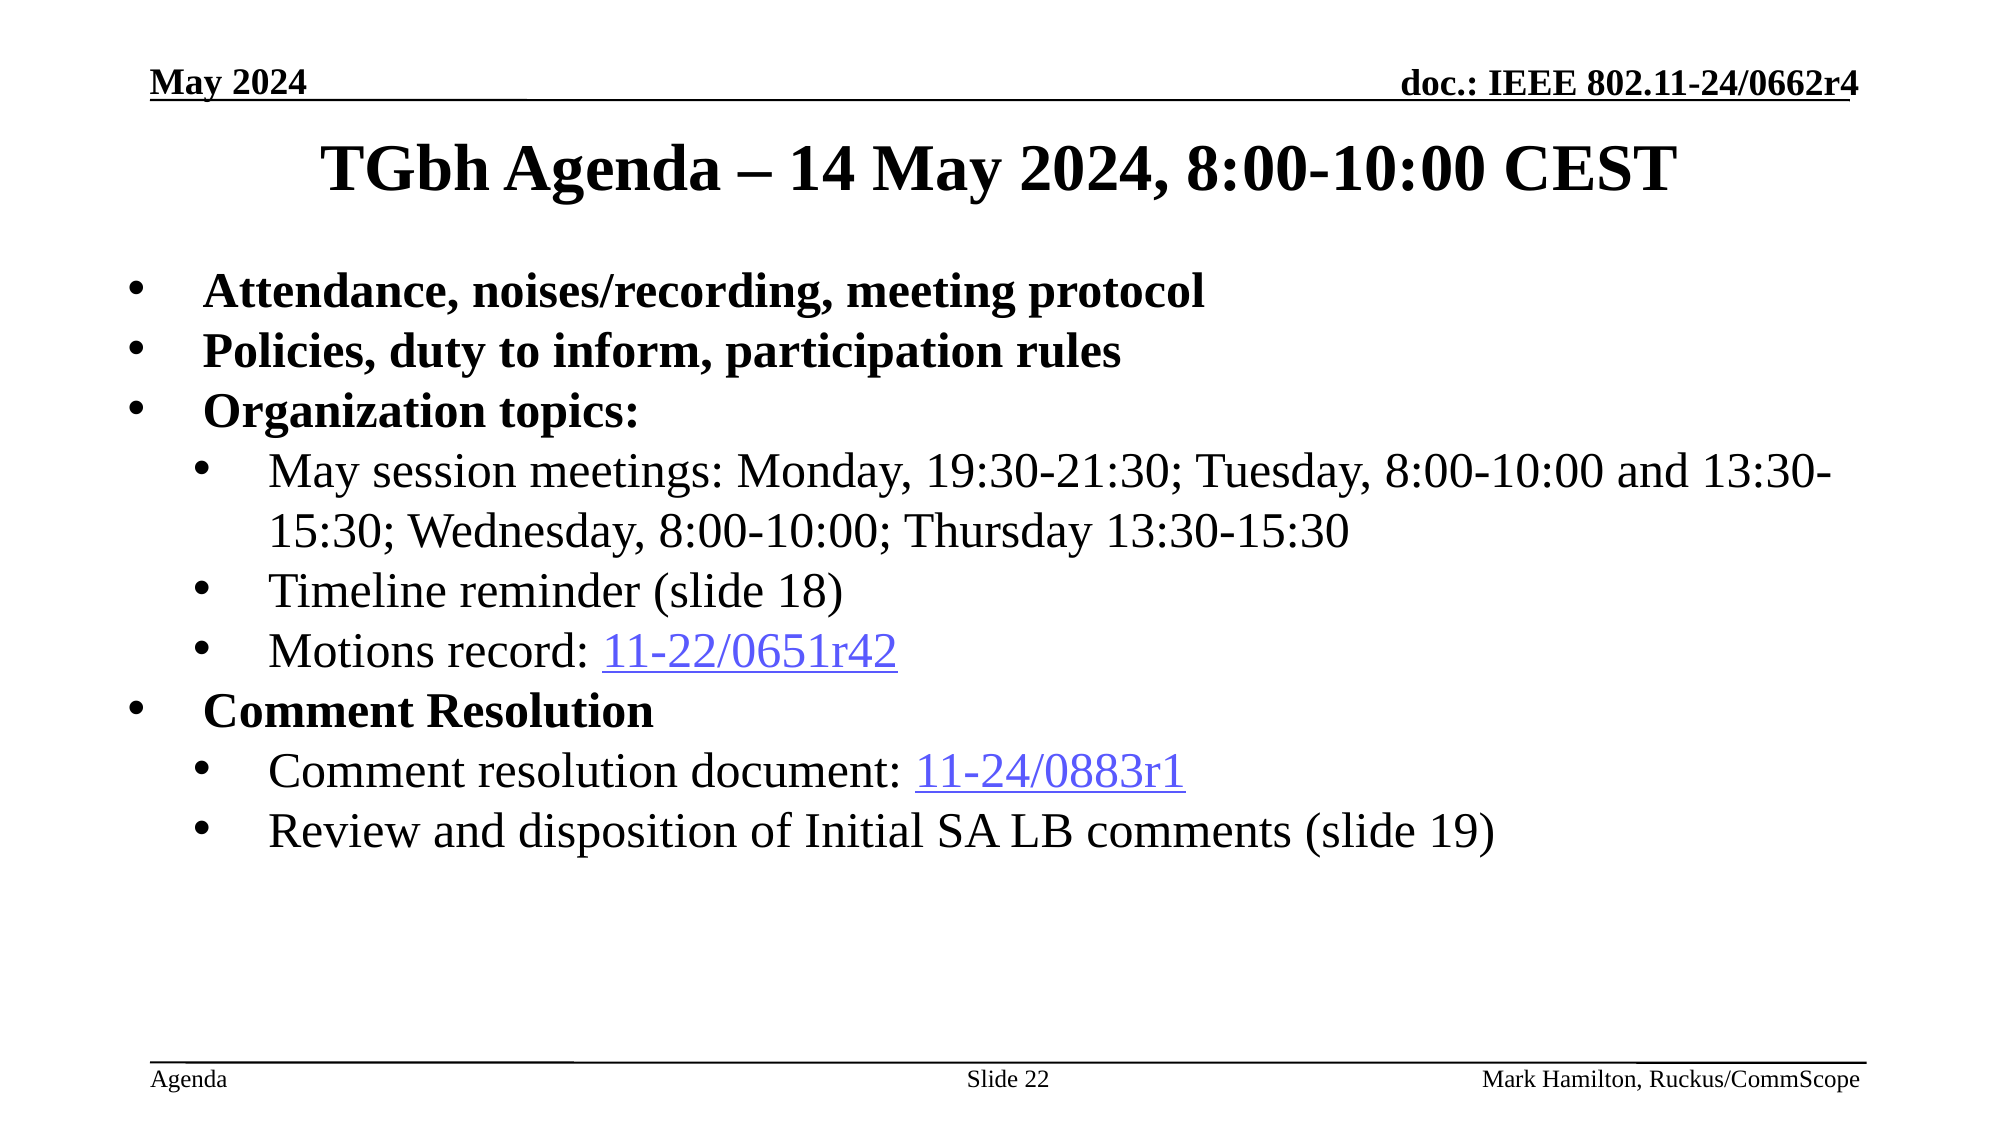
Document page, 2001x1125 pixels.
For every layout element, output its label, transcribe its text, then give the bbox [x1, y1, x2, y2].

title TGbh Agenda – 14 May 2024, 8:00-10:00 CEST [149, 124, 1850, 204]
list Attendance, noises/recording, meeting protocol Policies, duty to inform, participation rules Organization topics: May session meetings: Monday, 19:30-21:30; Tuesday, 8:00-10:00 and 13:30-15:30; Wednesday, 8:00-10:00; Thursday 13:30-15:30 Timeline reminder (slide 18) Motions record: 11-22/0651r42 Comment Resolution Comment resolution document: 11-24/0883r1 Review and disposition of Initial SA LB comments (slide 19) [112, 249, 1926, 1063]
slide_number Slide 22 [950, 1061, 1067, 1123]
